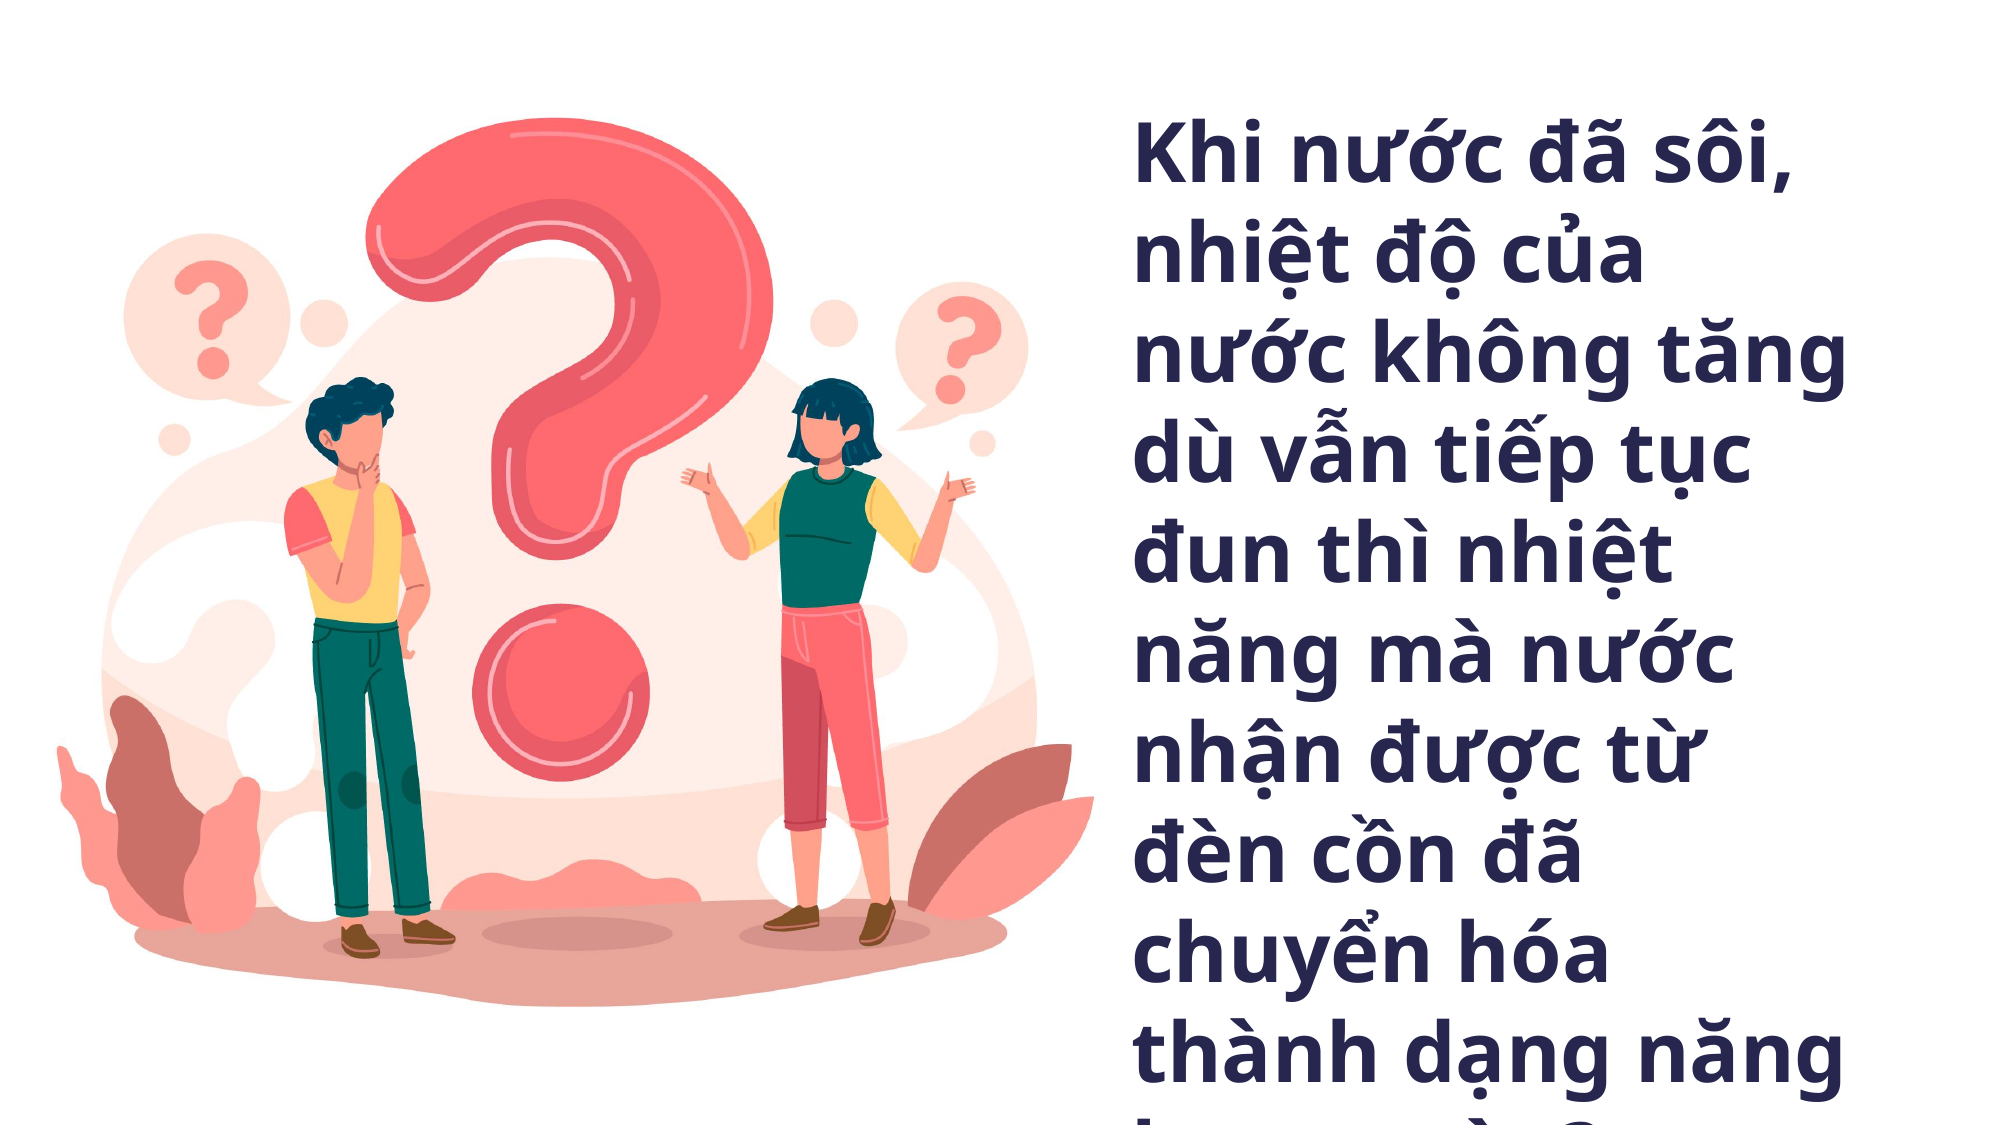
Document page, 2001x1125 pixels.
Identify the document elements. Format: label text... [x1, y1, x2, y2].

picture [12, 0, 1138, 1125]
text_box Khi nước đã sôi, nhiệt độ của nước không tăng dù vẫn tiếp tục đun thì nhiệt năng mà nước nhận được từ đèn cồn đã chuyển hóa thành dạng năng lượng nào? [1138, 91, 1899, 1125]
